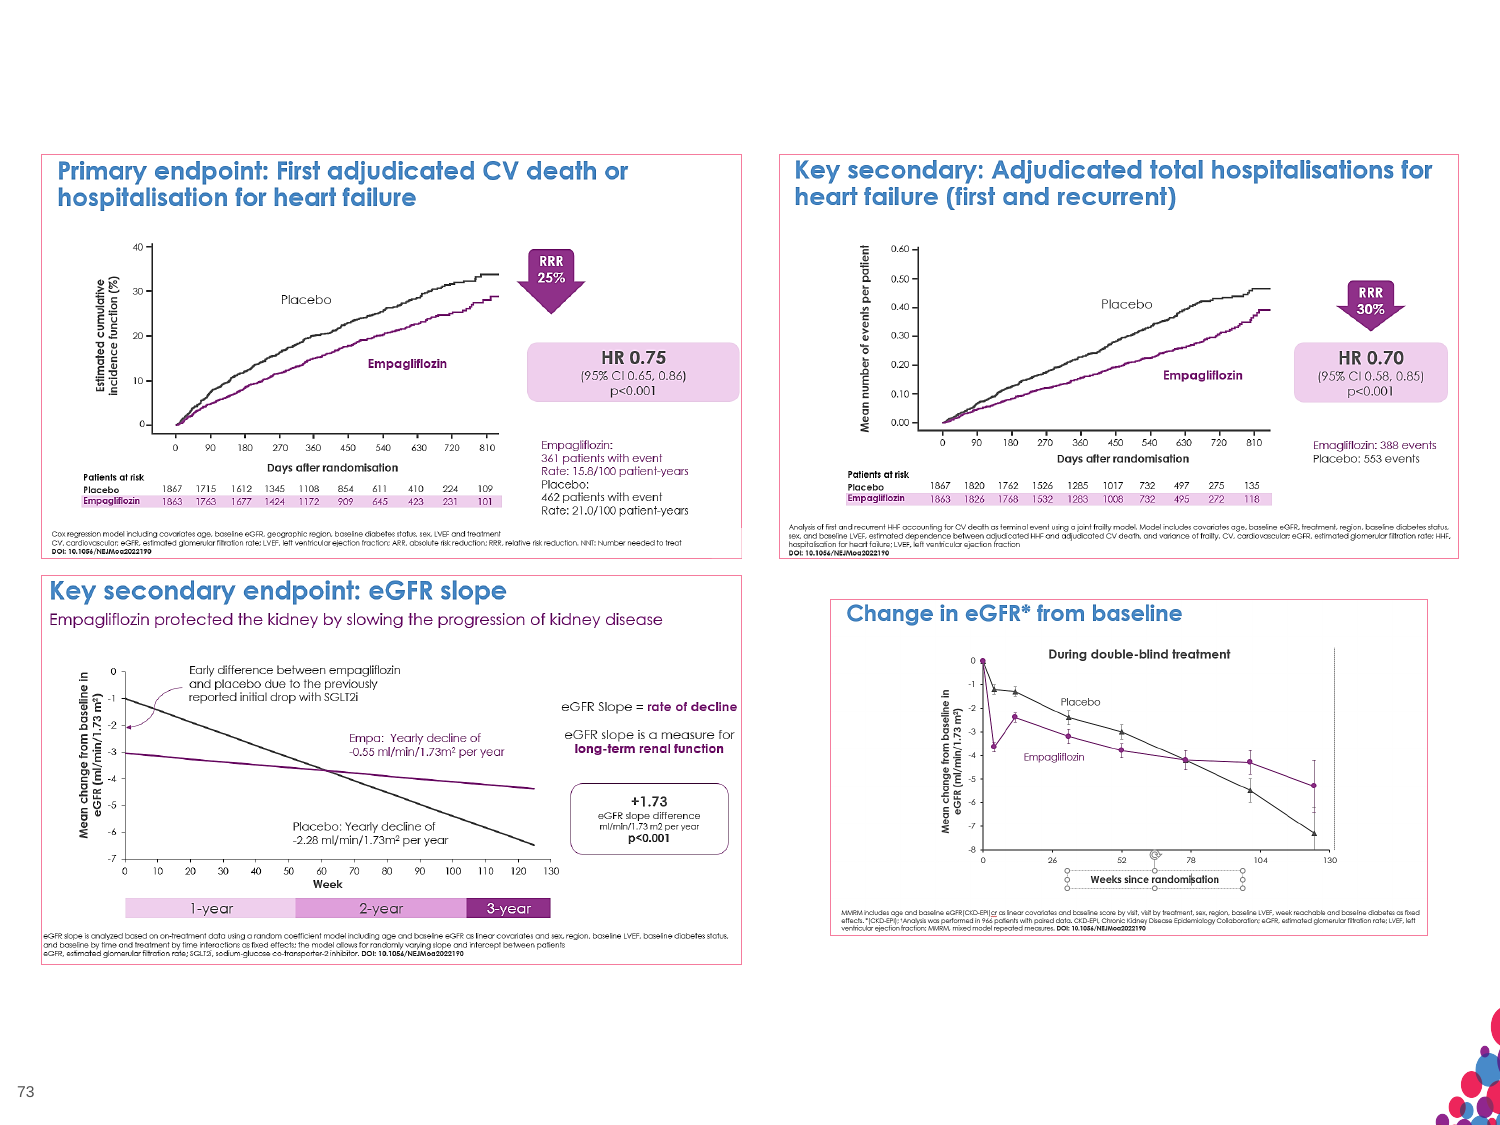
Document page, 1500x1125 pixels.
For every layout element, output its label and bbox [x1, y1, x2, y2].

picture [41, 153, 742, 559]
picture [41, 574, 742, 965]
picture [779, 153, 1459, 559]
picture [830, 599, 1500, 1125]
